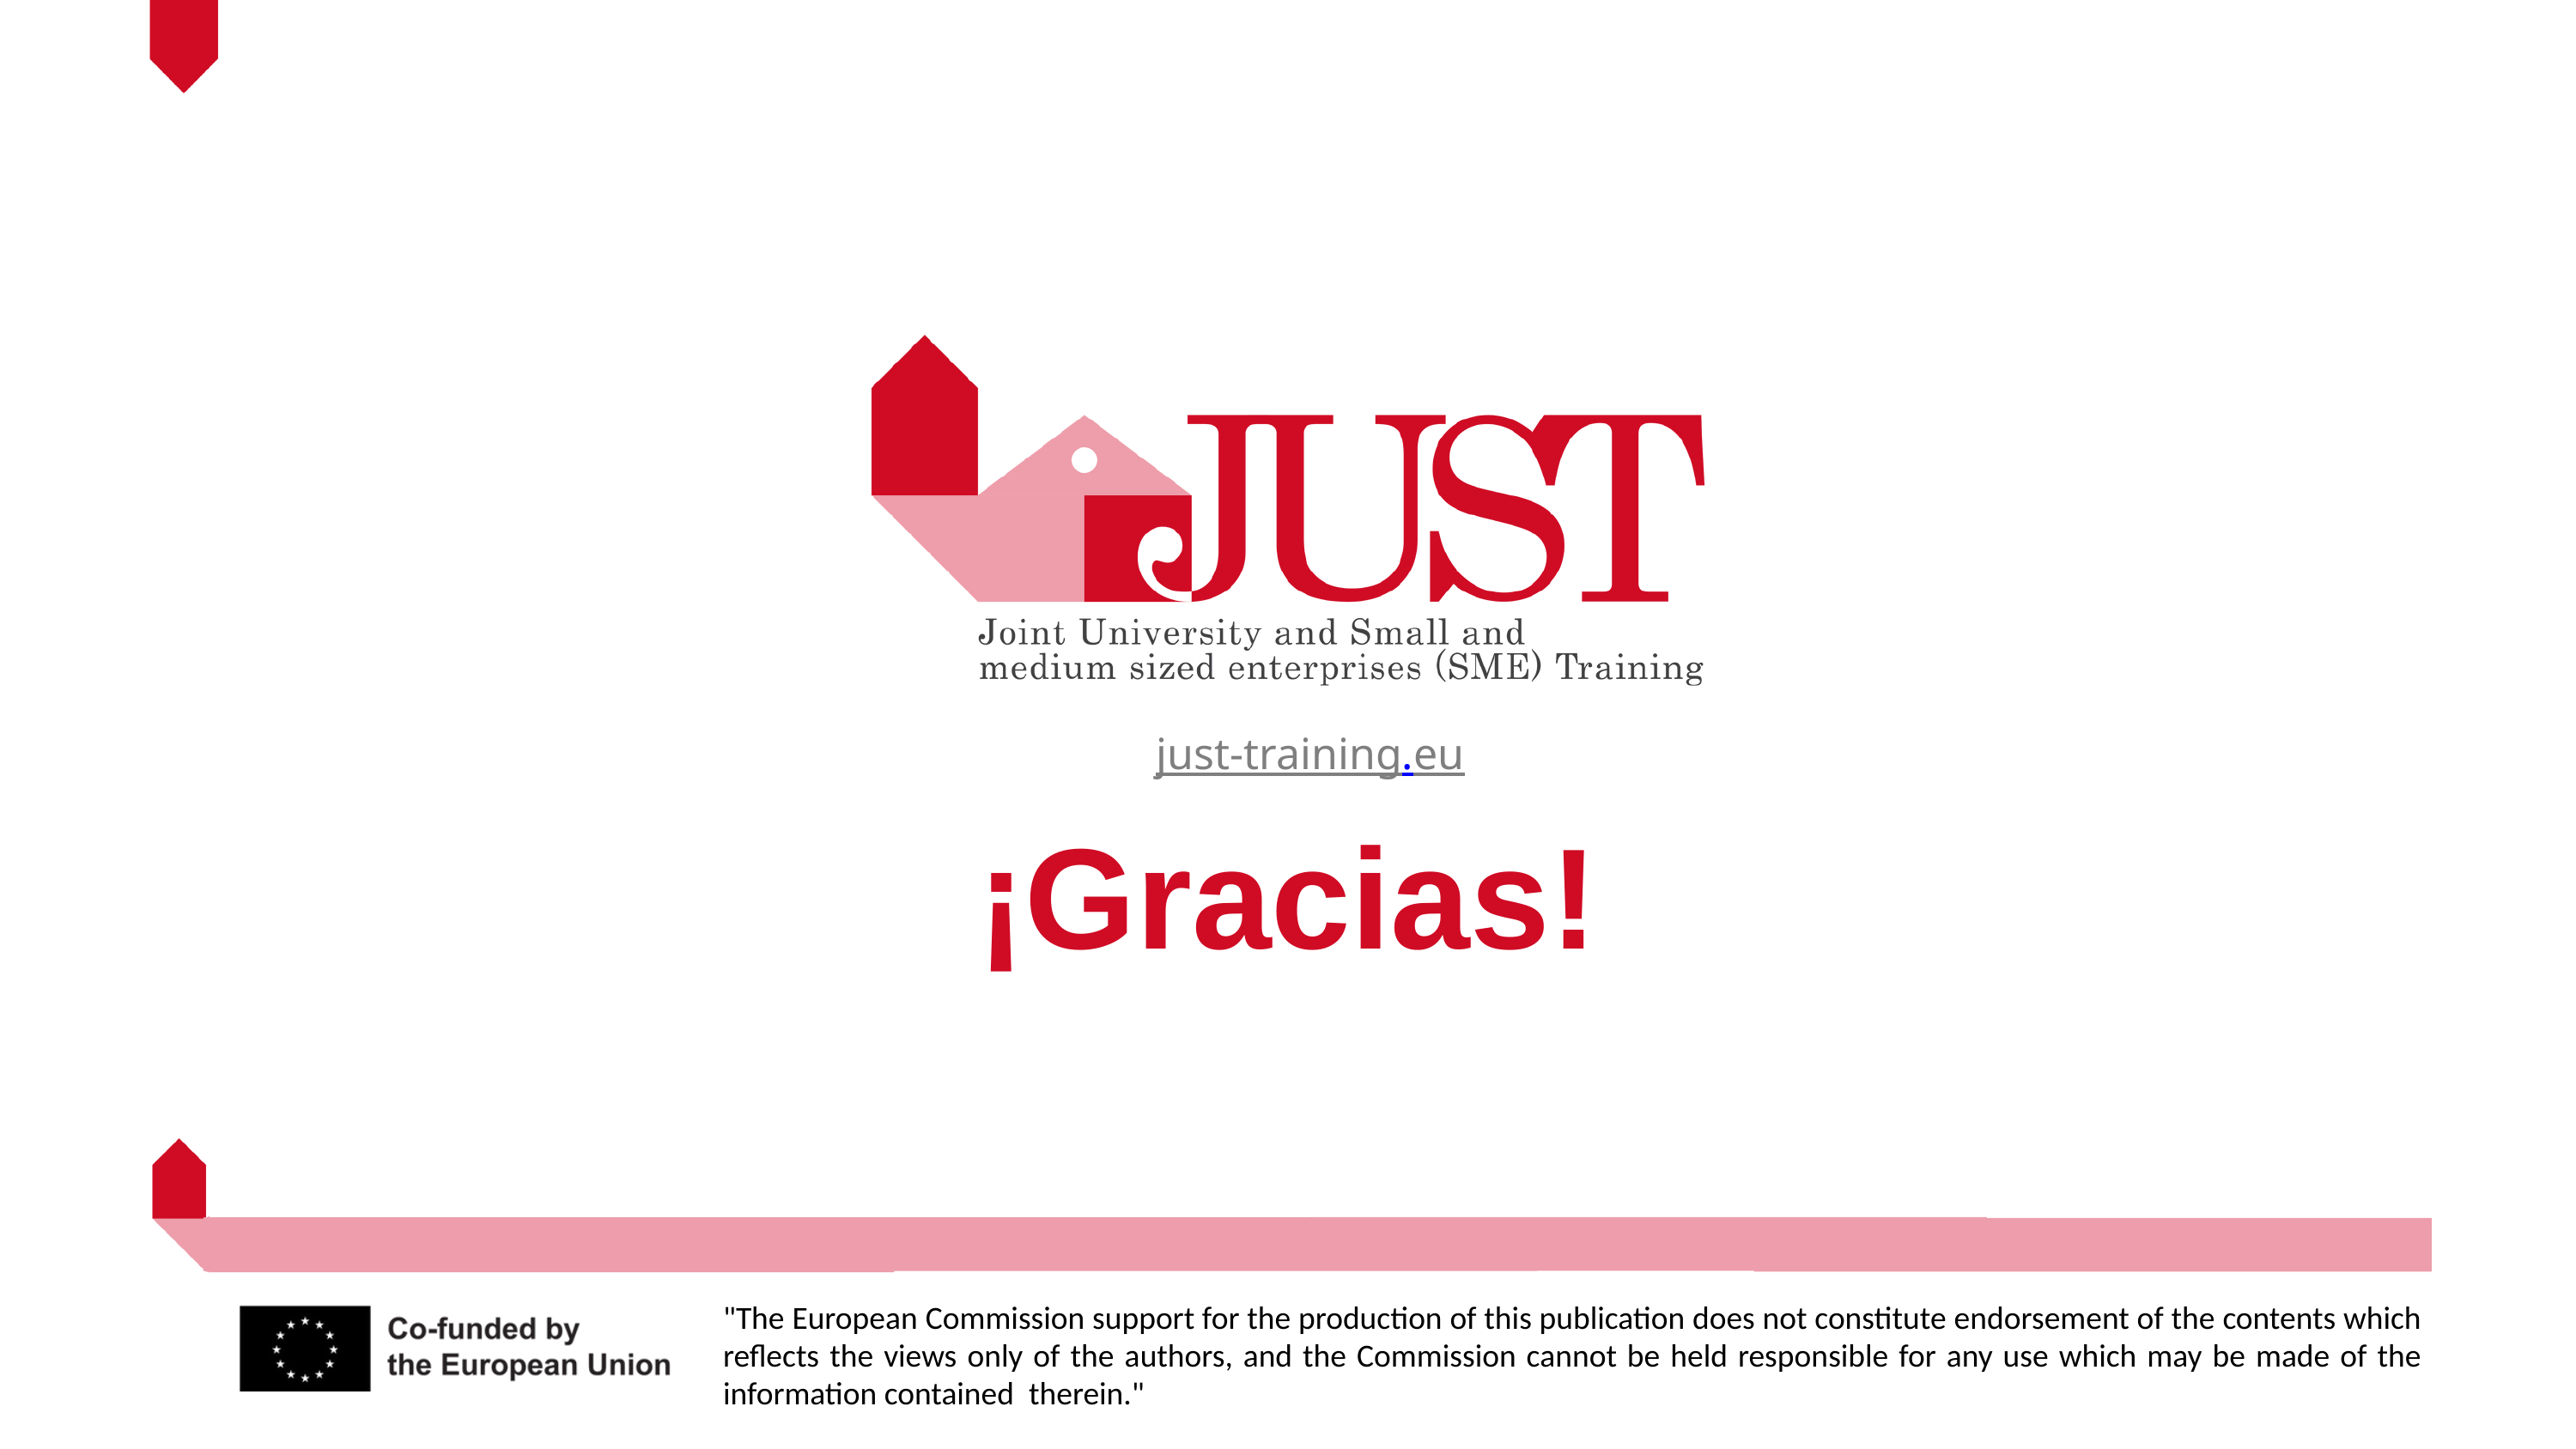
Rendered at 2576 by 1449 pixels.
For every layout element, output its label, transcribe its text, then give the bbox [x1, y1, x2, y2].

text_box ¡Gracias! [877, 799, 1699, 985]
text_box just-training.eu [1154, 724, 1486, 785]
picture [855, 324, 1720, 705]
picture [144, 1133, 210, 1287]
picture [144, 0, 228, 100]
picture [233, 1300, 702, 1391]
